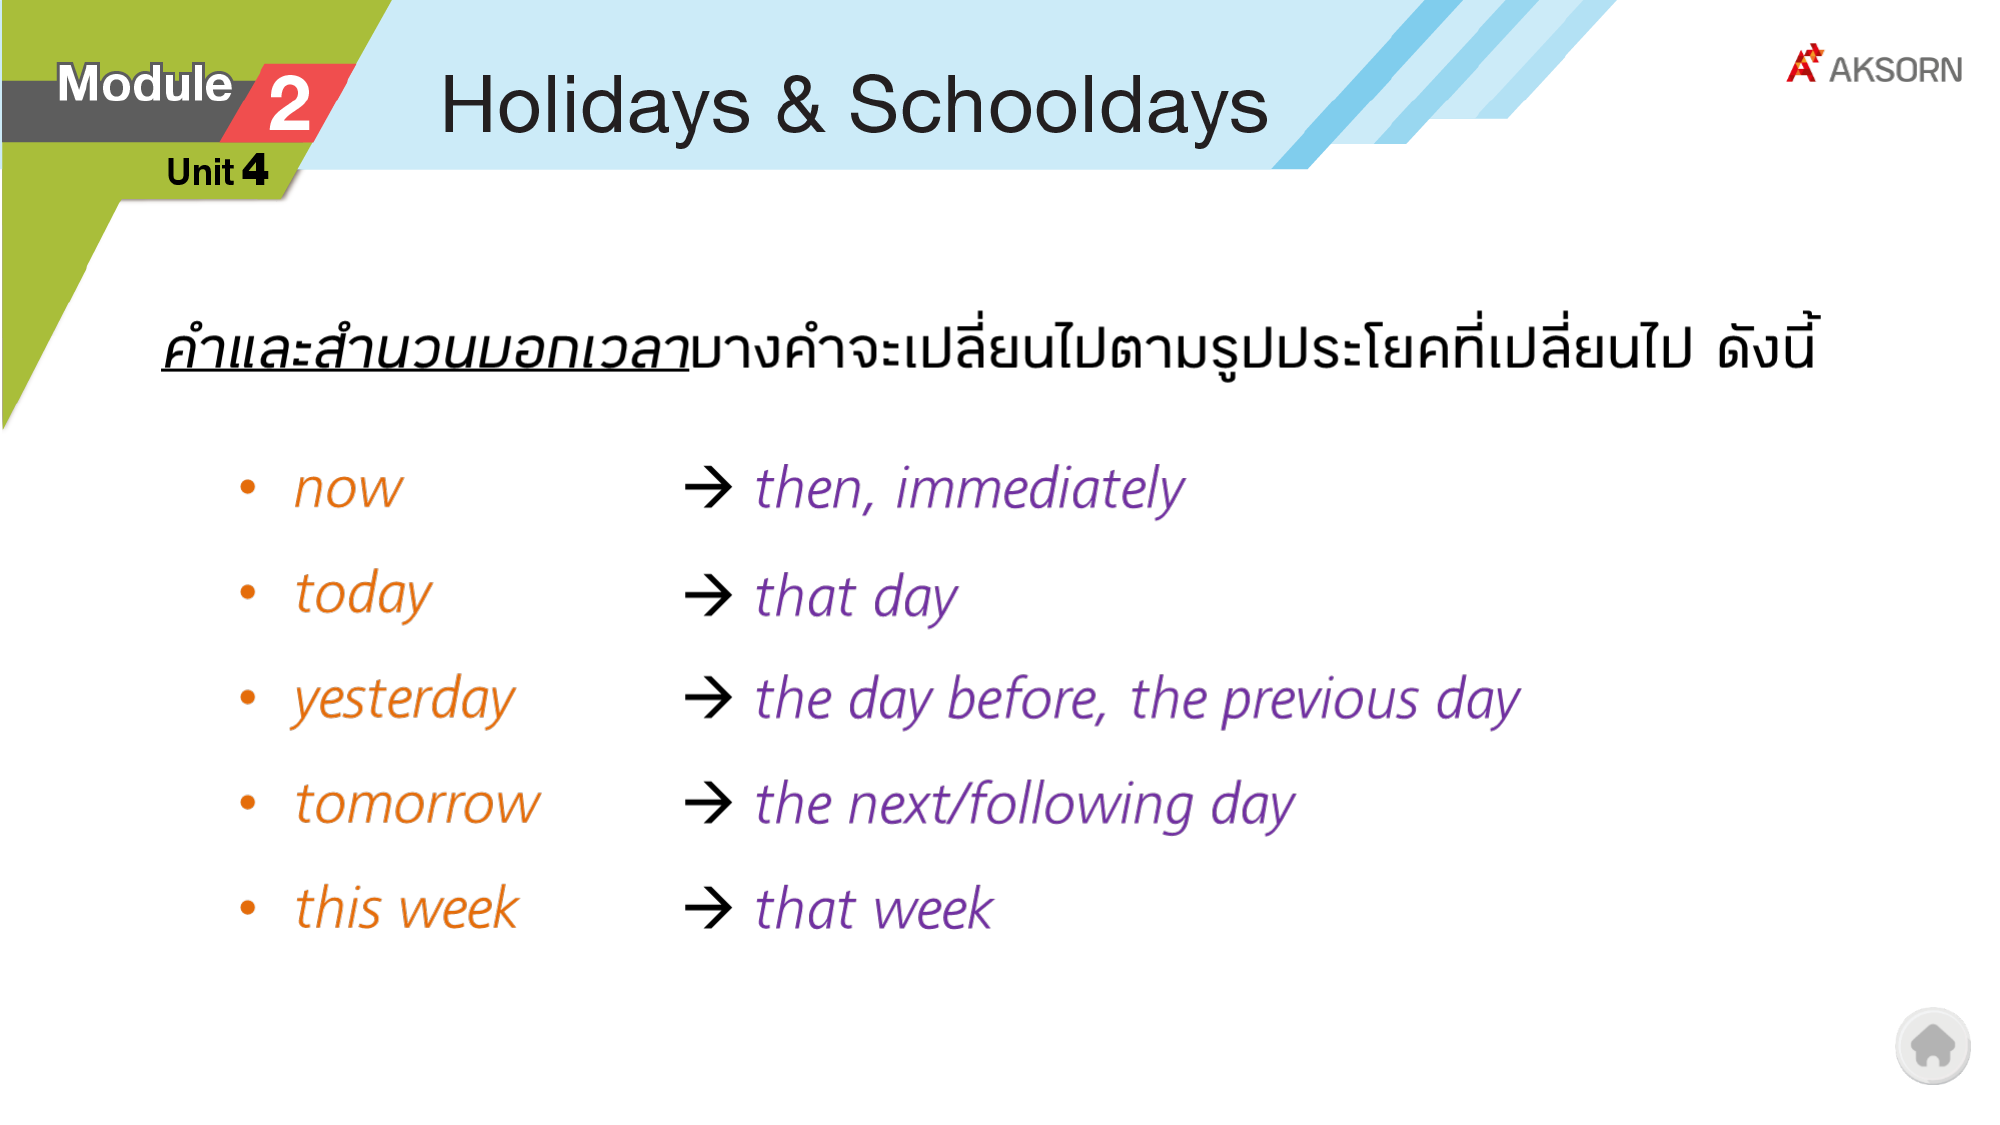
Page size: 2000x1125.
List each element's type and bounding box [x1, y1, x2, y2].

picture [0, 0, 2000, 980]
picture [1894, 1007, 1971, 1085]
